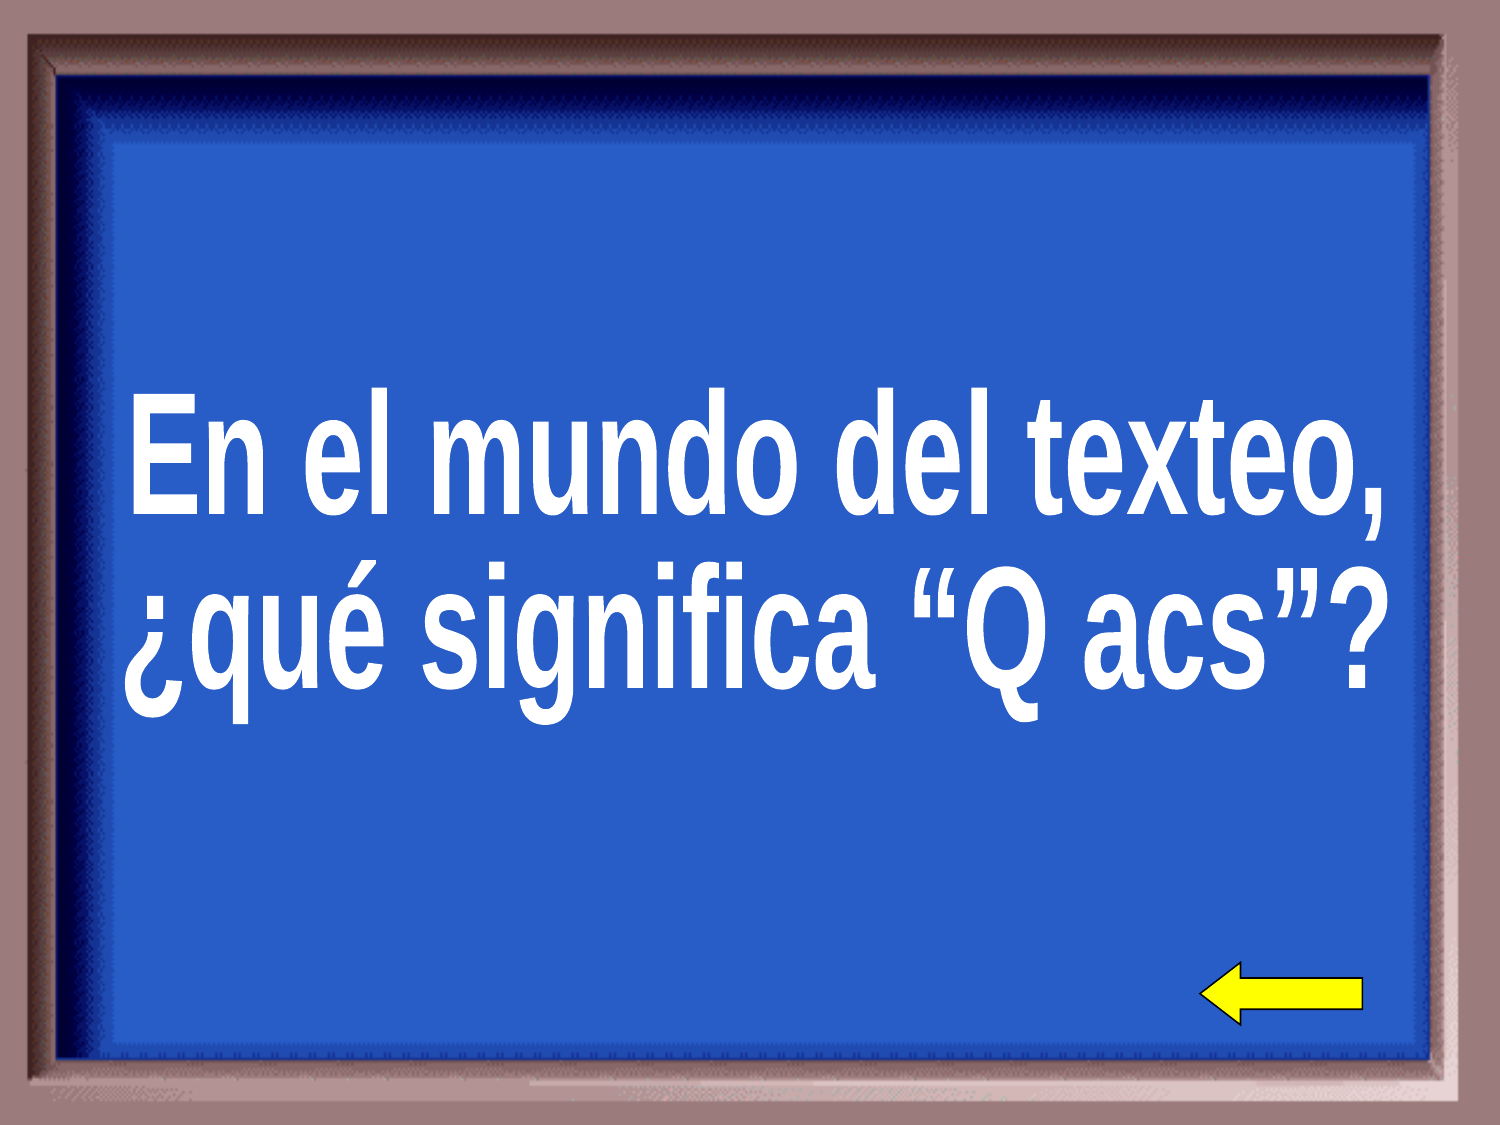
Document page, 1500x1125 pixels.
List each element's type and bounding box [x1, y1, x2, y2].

picture [0, 0, 1500, 1125]
text_box [1199, 962, 1363, 1025]
